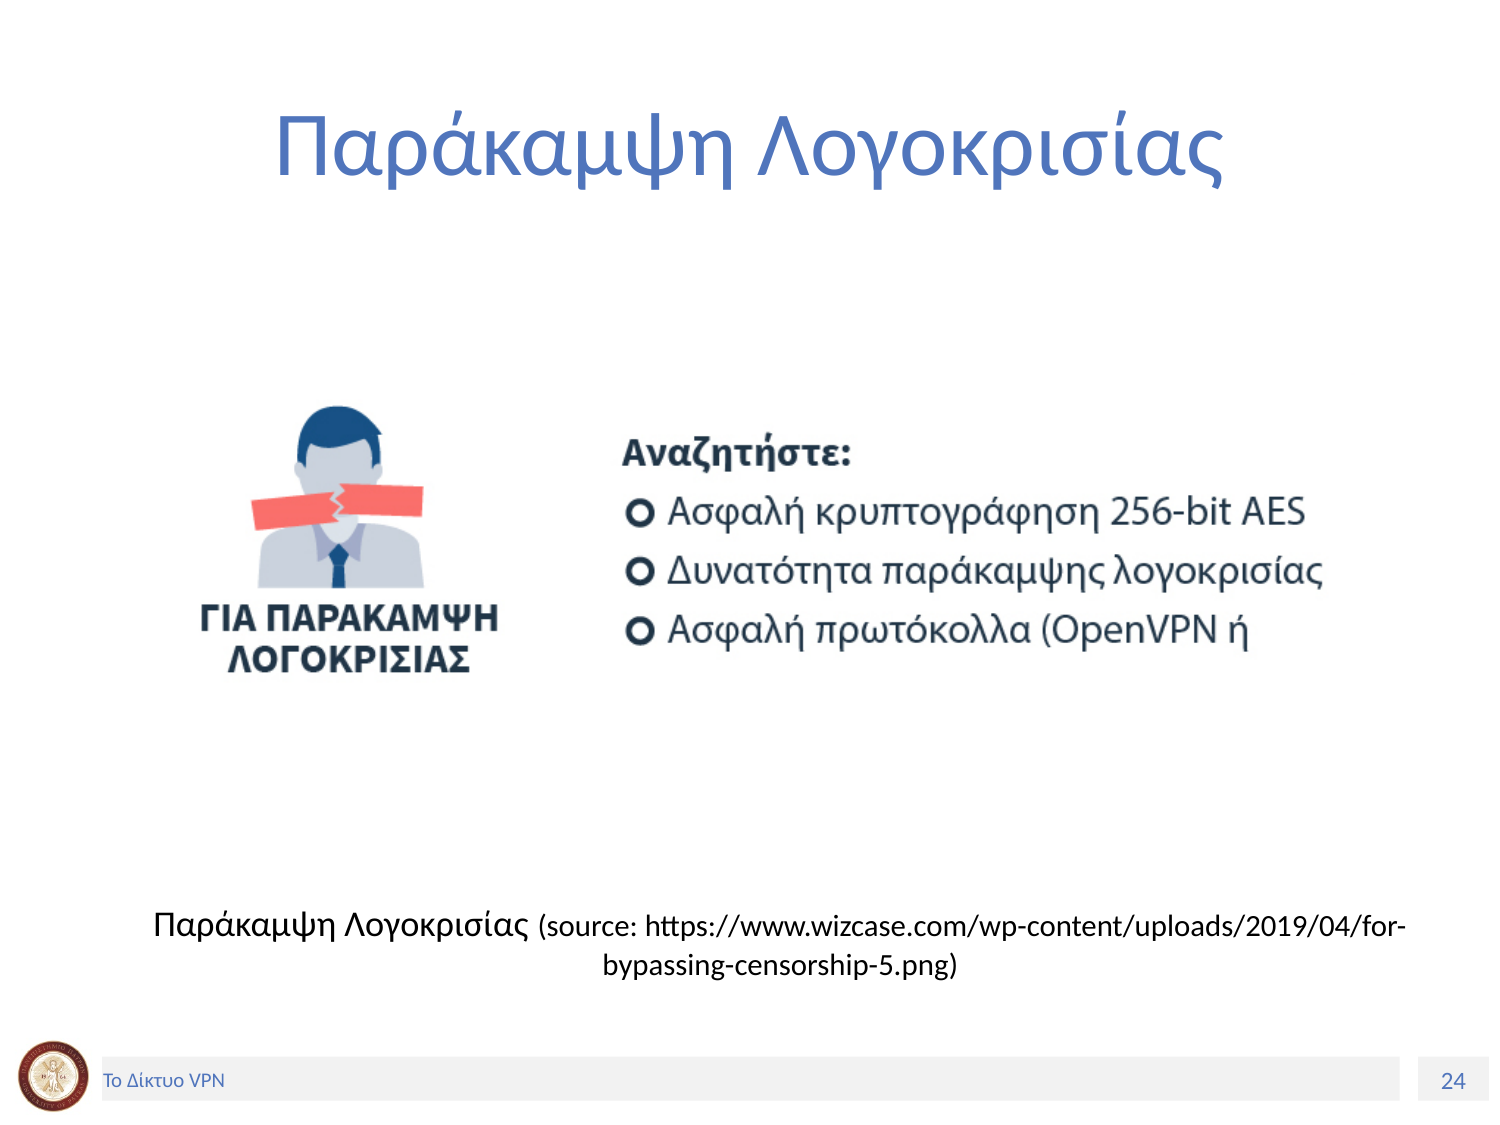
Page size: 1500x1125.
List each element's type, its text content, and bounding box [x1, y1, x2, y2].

picture [4, 1027, 102, 1125]
text_box Παράκαμψη Λογοκρισίας (source: https://www.wizcase.com/wp-content/uploads/2019/04/for-bypassing-censorship-5.png) [135, 893, 1425, 1013]
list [170, 373, 1363, 705]
title Παράκαμψη Λογοκρισίας [75, 45, 1425, 233]
